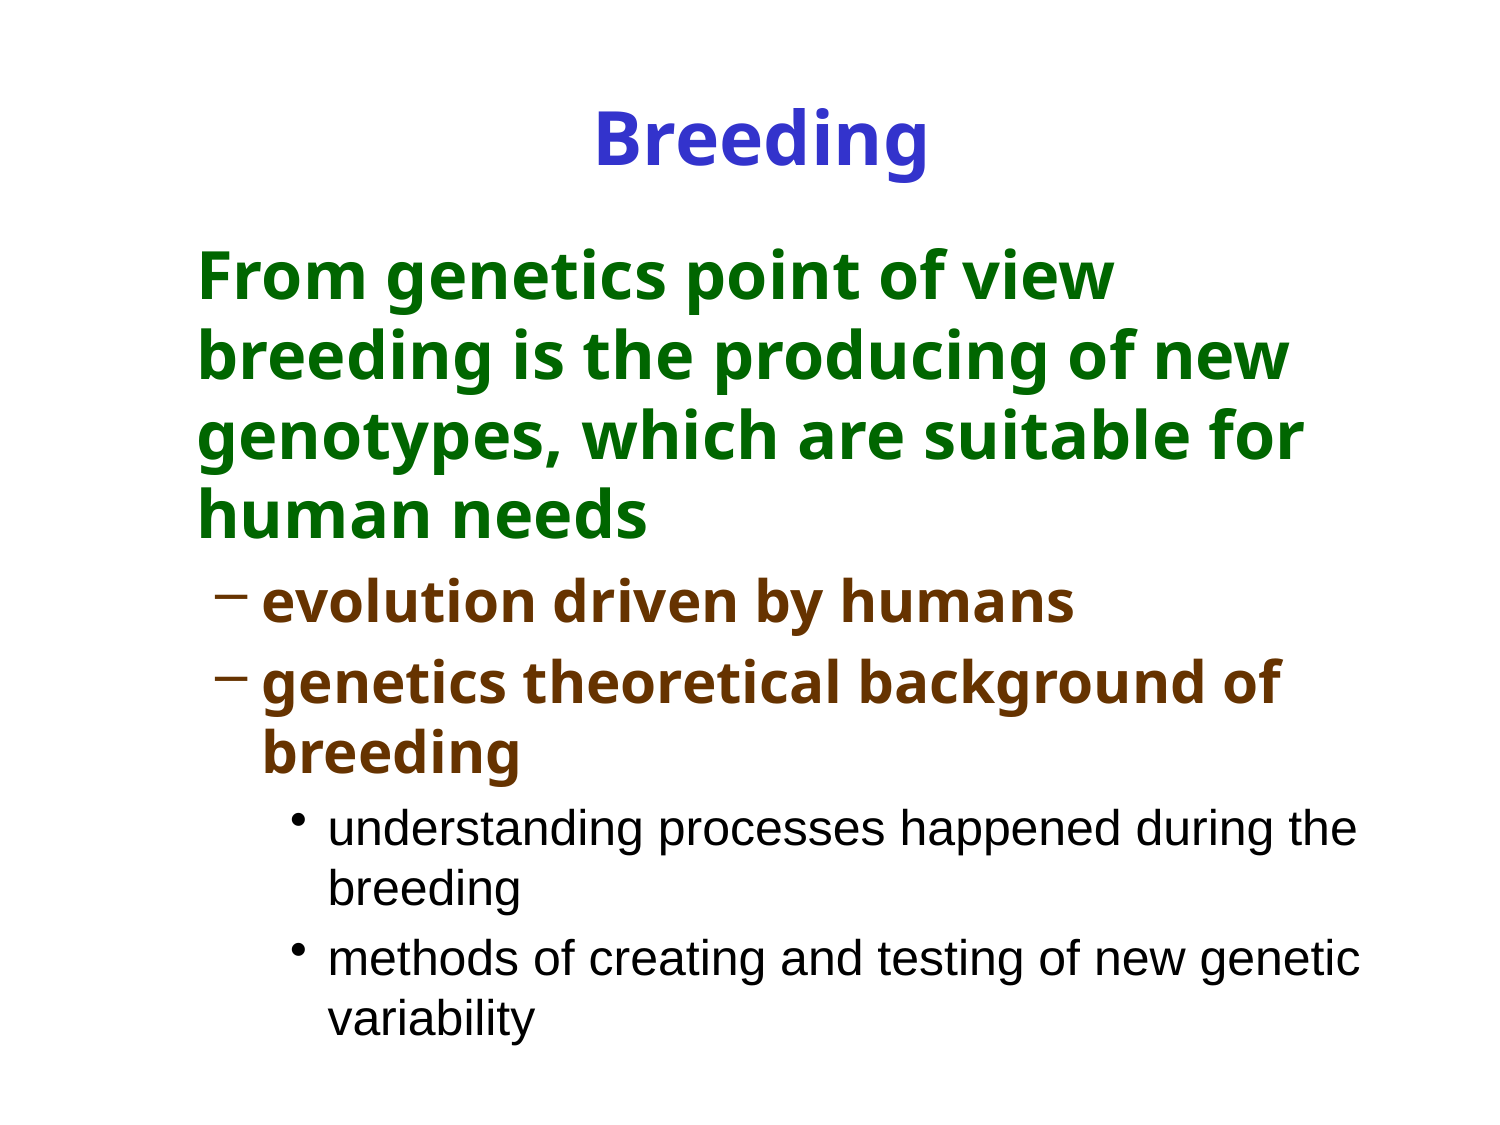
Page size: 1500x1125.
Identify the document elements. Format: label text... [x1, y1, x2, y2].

title Breeding [147, 66, 1376, 204]
list From genetics point of view breeding is the producing of new genotypes, which are suitable for human needs evolution driven by humans genetics theoretical background of breeding understanding processes happened during the breeding methods of creating and testing of new genetic variability [125, 224, 1400, 1050]
